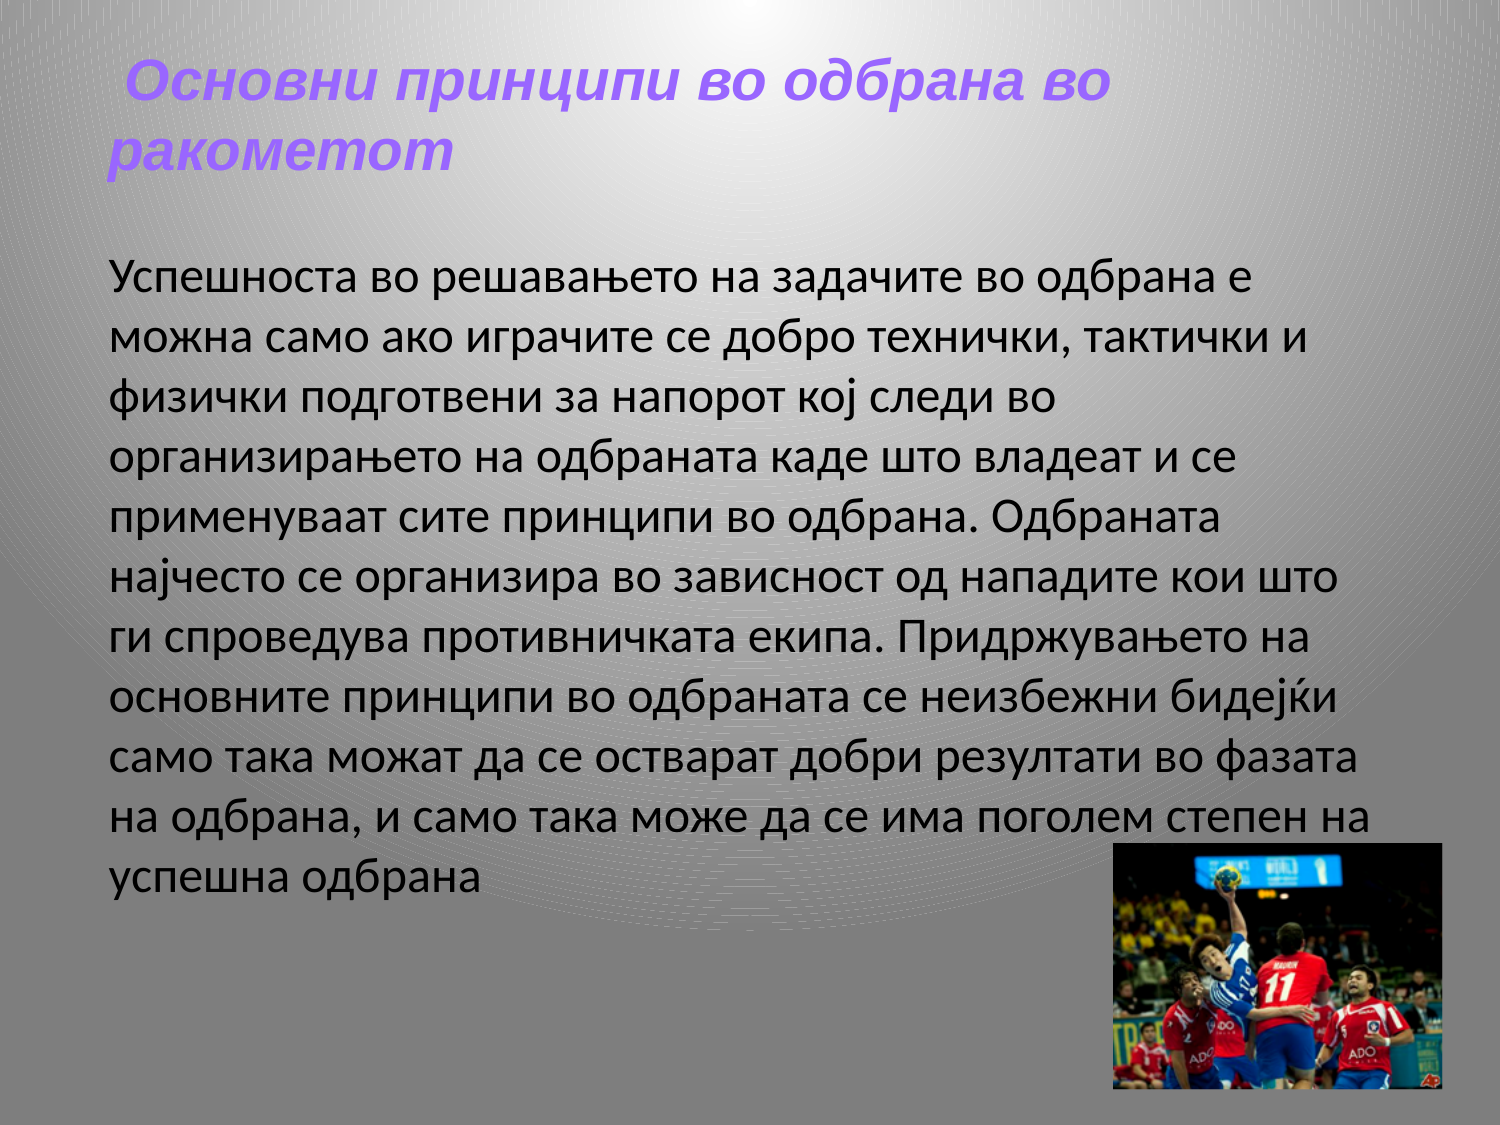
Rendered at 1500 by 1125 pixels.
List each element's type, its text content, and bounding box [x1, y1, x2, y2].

picture [1112, 843, 1444, 1091]
text_box Основни принципи во одбрана во ракометот Успешноста во решавањето на задачите во одбрана е можна само ако играчите се добро технички, тактички и физички подготвени за напорот кој следи во организирањето на одбраната каде што владеат и се применуваат сите принципи во одбрана. Одбраната најчесто се организира во зависност од нападите кои што ги спроведува противничката екипа. Придржувањето на основните принципи во одбраната се неизбежни бидејќи само така можат да се остварат добри резултати во фазата на одбрана, и само така може да се има поголем степен на успешна одбрана [93, 35, 1395, 910]
